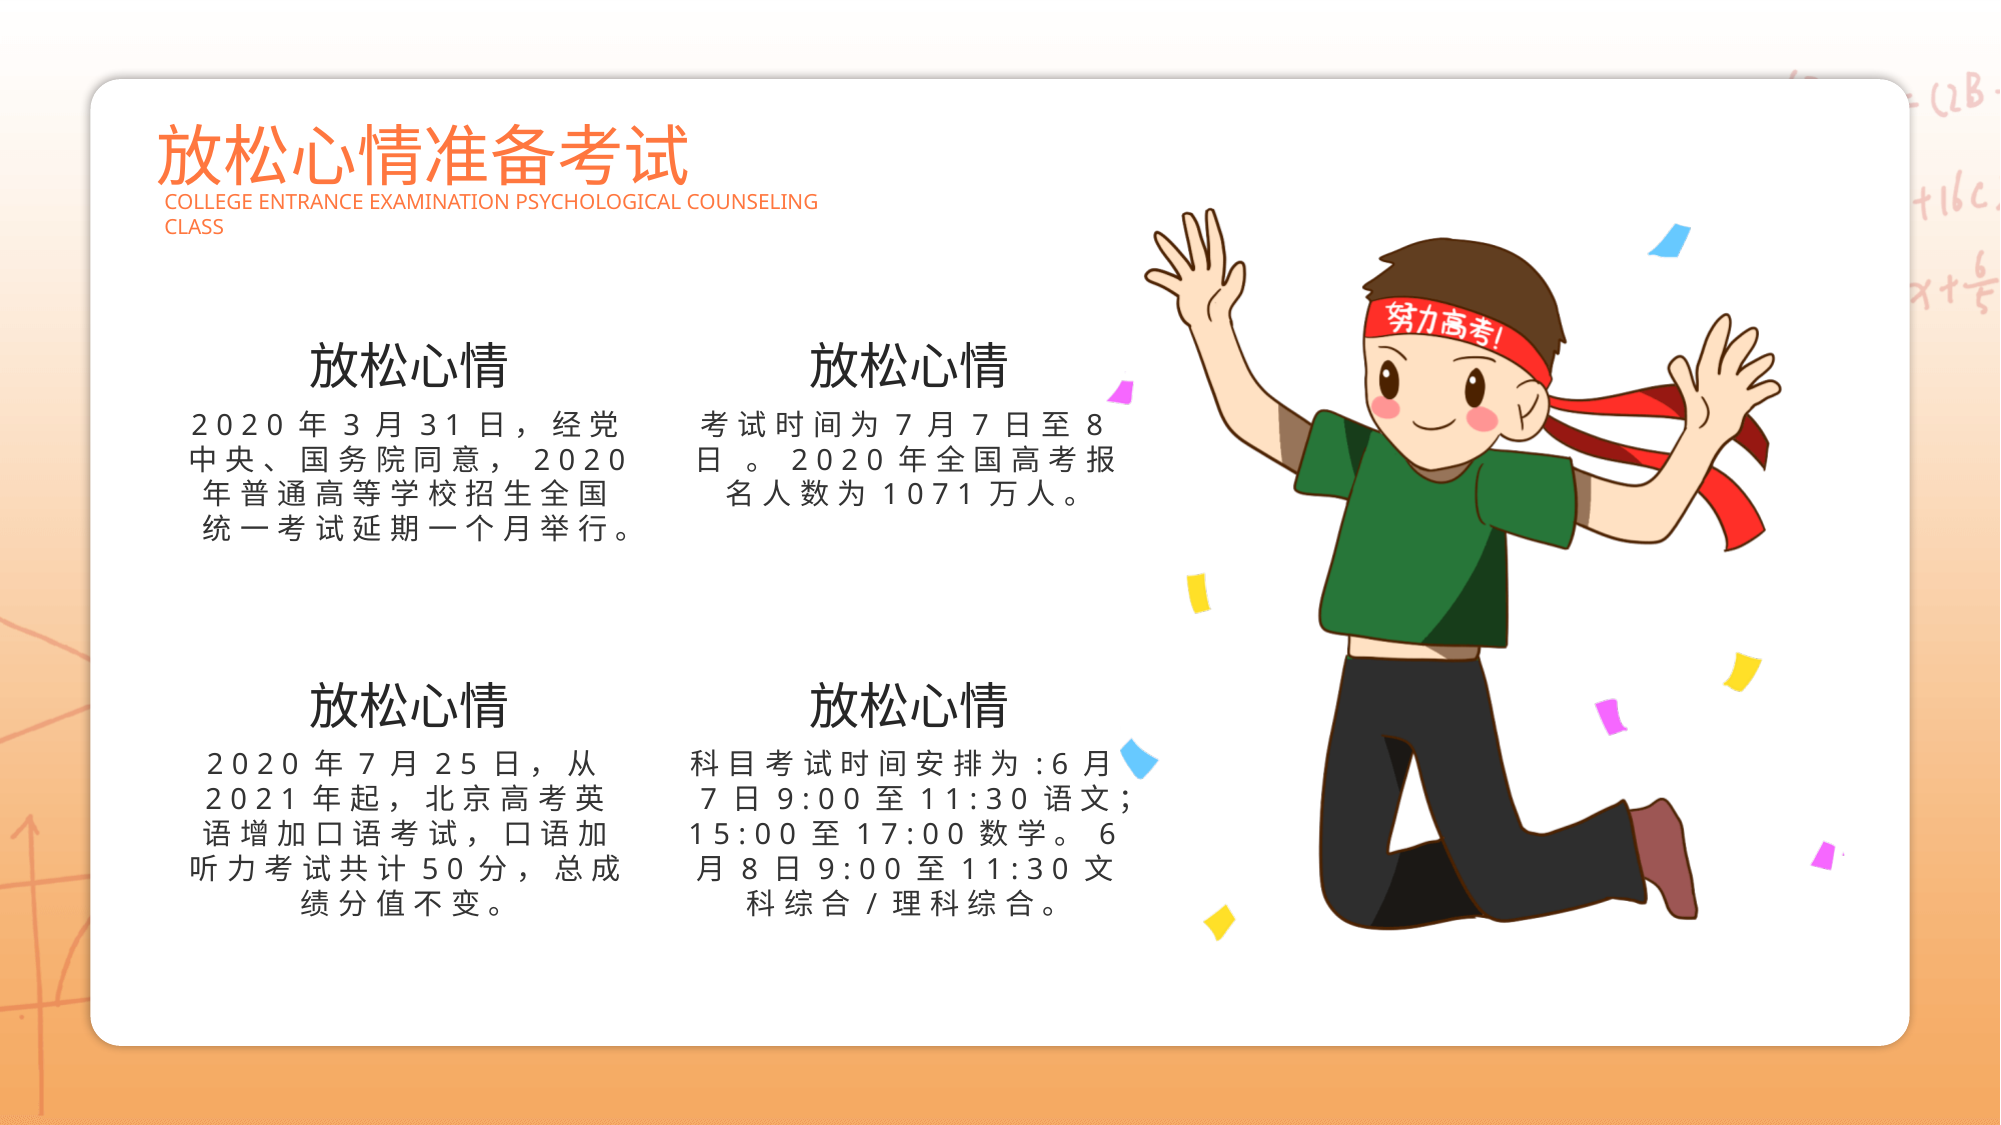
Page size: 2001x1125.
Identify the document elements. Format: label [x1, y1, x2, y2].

text_box [673, 327, 1146, 520]
text_box [173, 327, 646, 555]
text_box [142, 106, 843, 247]
text_box [173, 667, 646, 930]
text_box [673, 667, 1146, 930]
picture [0, 0, 2000, 1125]
